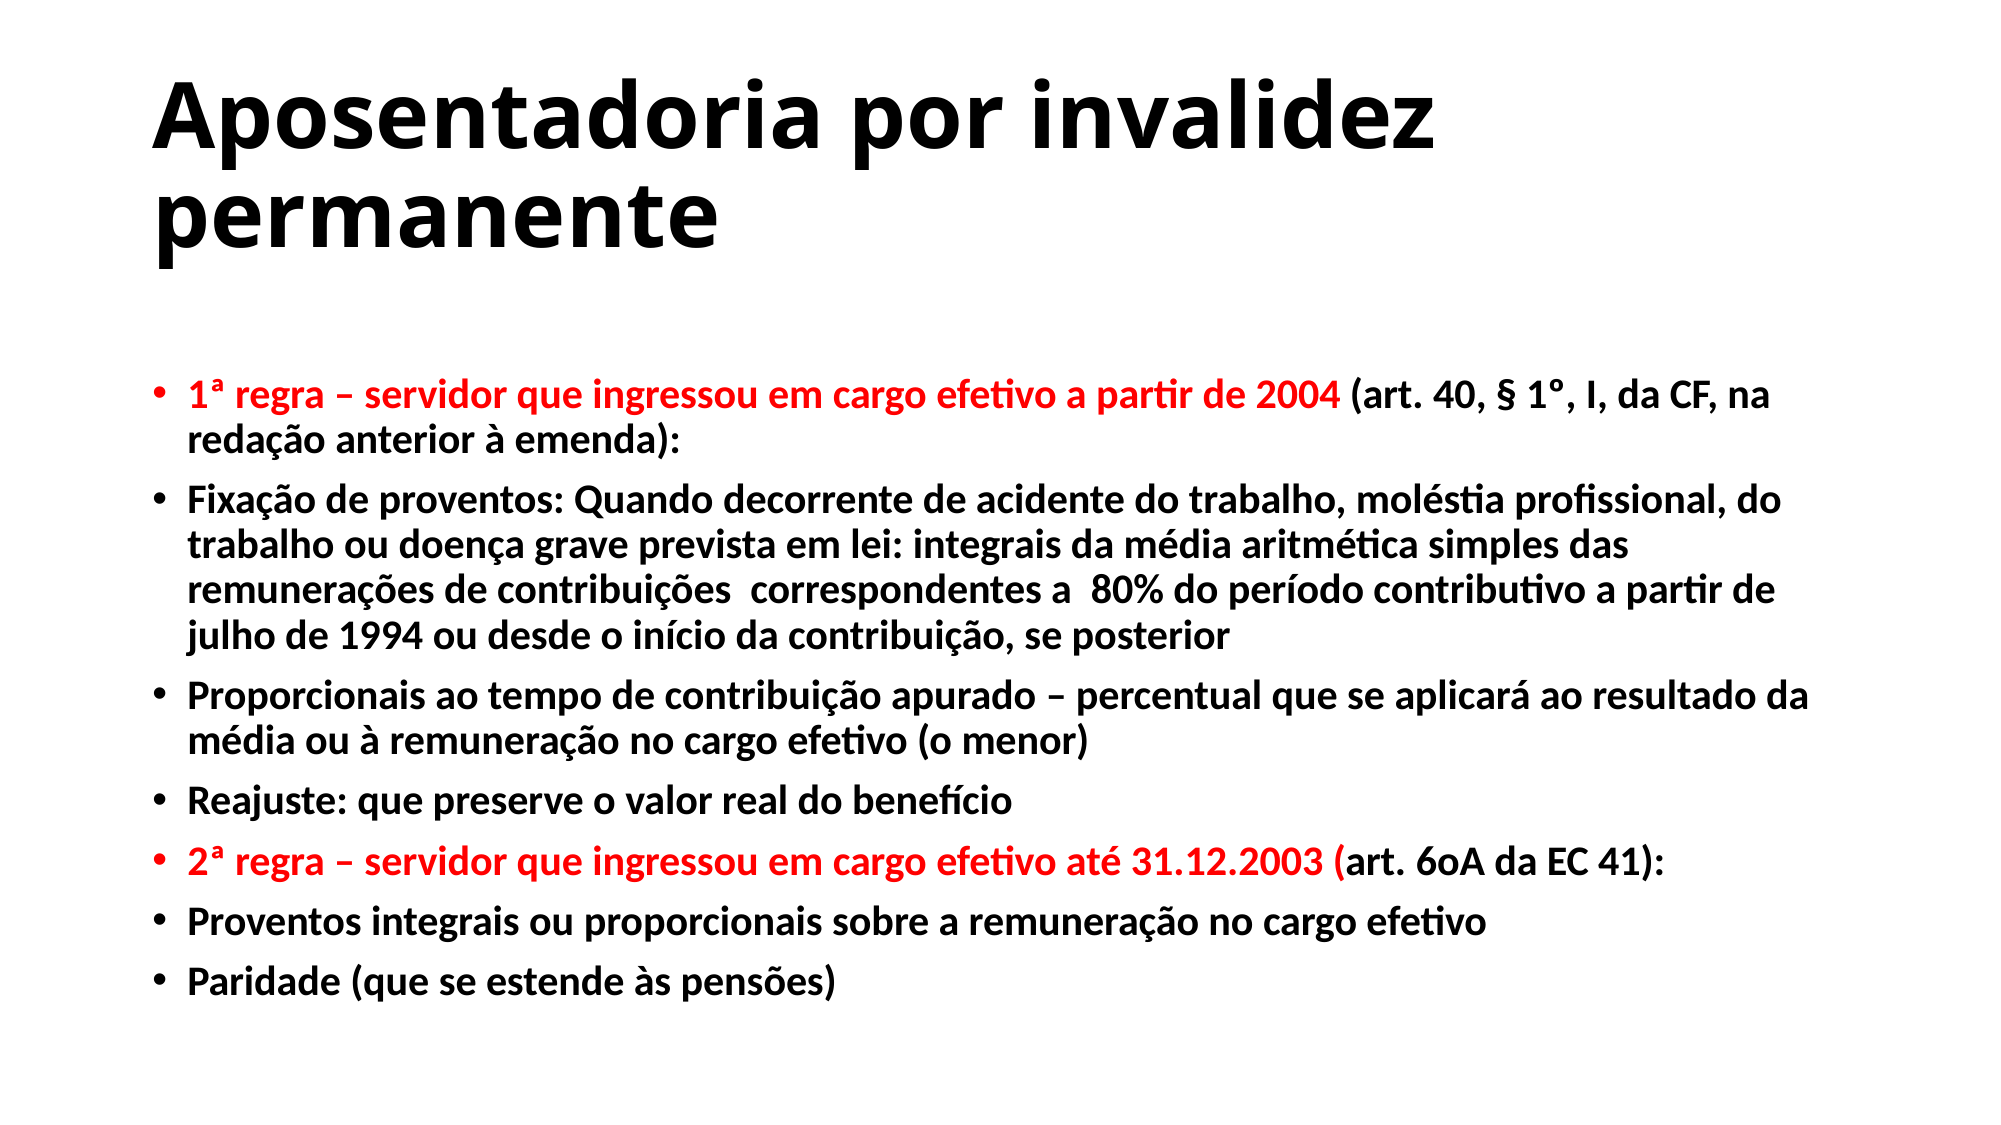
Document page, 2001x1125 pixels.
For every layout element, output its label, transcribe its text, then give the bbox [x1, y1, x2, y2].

title Aposentadoria por invalidez permanente [137, 59, 1863, 278]
list 1ª regra – servidor que ingressou em cargo efetivo a partir de 2004 (art. 40, § 1º, I, da CF, na redação anterior à emenda): Fixação de proventos: Quando decorrente de acidente do trabalho, moléstia profissional, do trabalho ou doença grave prevista em lei: integrais da média aritmética simples das remunerações de contribuições correspondentes a 80% do período contributivo a partir de julho de 1994 ou desde o início da contribuição, se posterior Proporcionais ao tempo de contribuição apurado – percentual que se aplicará ao resultado da média ou à remuneração no cargo efetivo (o menor) Reajuste: que preserve o valor real do benefício 2ª regra – servidor que ingressou em cargo efetivo até 31.12.2003 (art. 6oA da EC 41): Proventos integrais ou proporcionais sobre a remuneração no cargo efetivo Paridade (que se estende às pensões) [137, 299, 1863, 1014]
